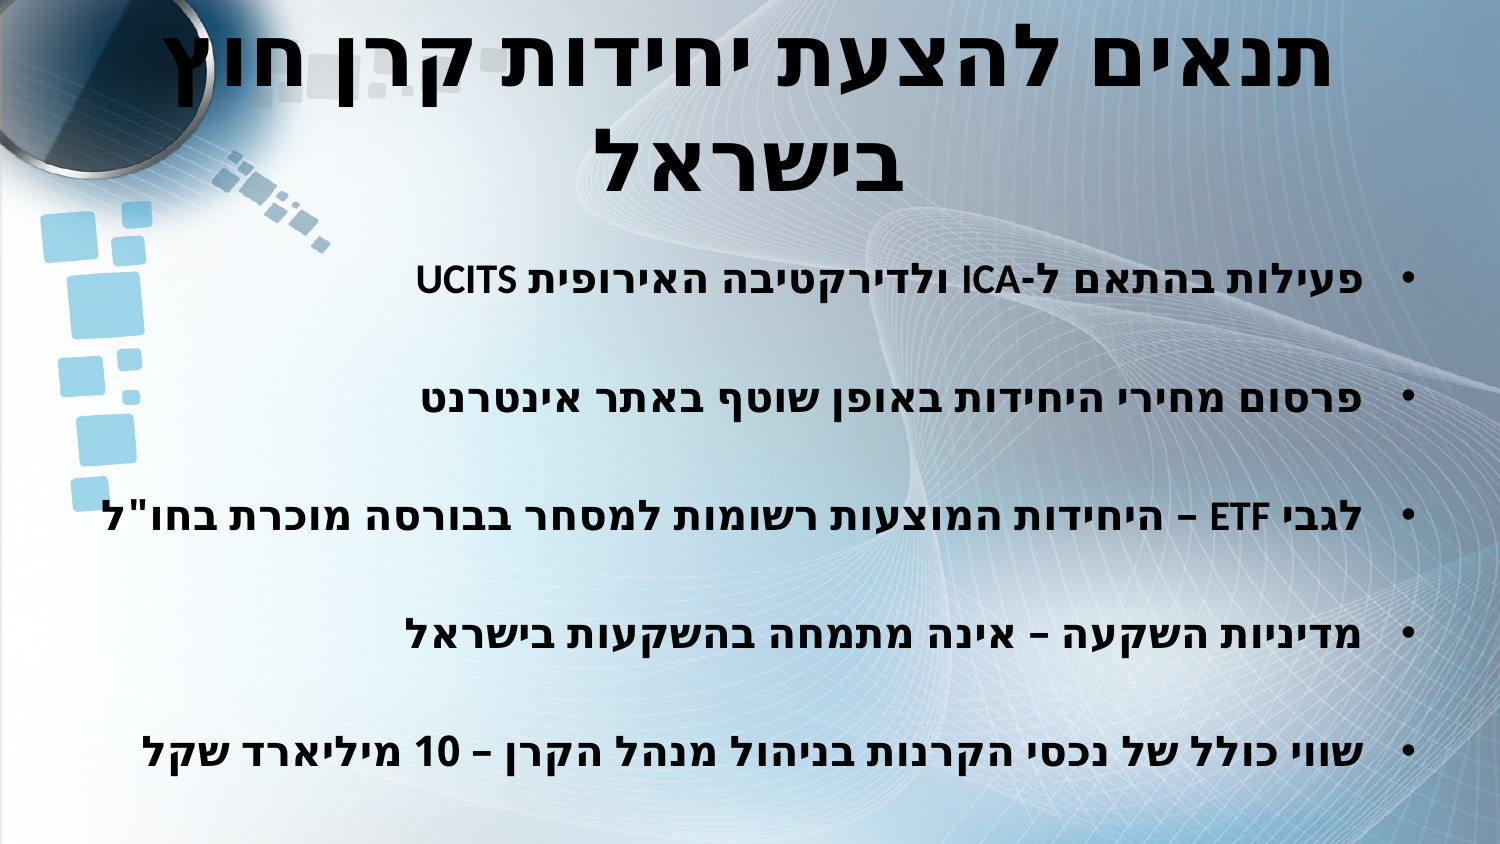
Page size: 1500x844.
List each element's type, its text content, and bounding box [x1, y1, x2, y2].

list פעילות בהתאם ל-ICA ולדירקטיבה האירופית UCITS פרסום מחירי היחידות באופן שוטף באתר אינטרנט לגבי ETF – היחידות המוצעות רשומות למסחר בבורסה מוכרת בחו"ל מדיניות השקעה – אינה מתמחה בהשקעות בישראל שווי כולל של נכסי הקרנות בניהול מנהל הקרן – 10 מיליארד שקל [76, 244, 1427, 828]
title תנאים להצעת יחידות קרן חוץ בישראל [75, 33, 1425, 175]
picture [0, 0, 1500, 844]
